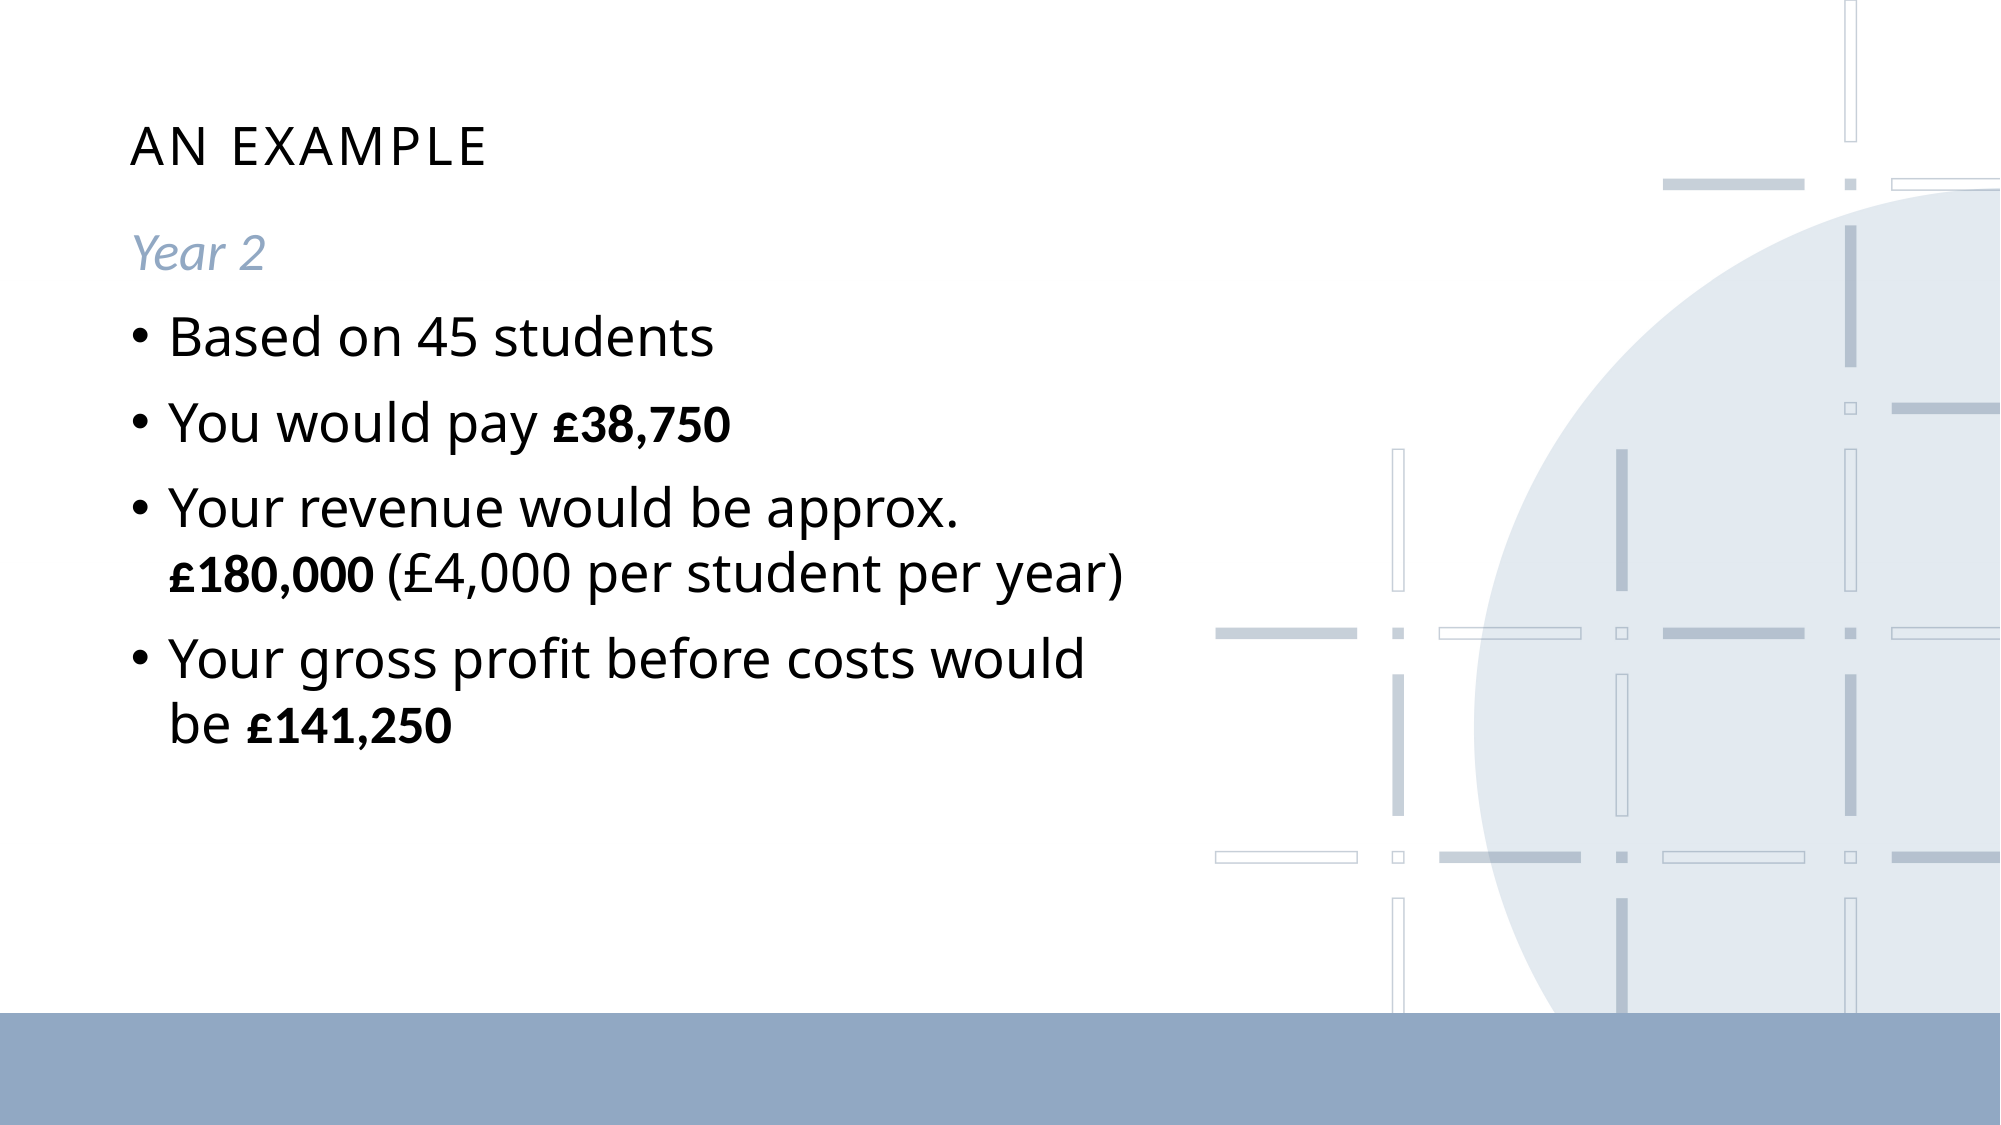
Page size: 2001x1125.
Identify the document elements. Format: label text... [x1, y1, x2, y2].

list Year 2 Based on 45 students You would pay £38,750 Your revenue would be approx. £180,000 (£4,000 per student per year) Your gross profit before costs would be £141,250 [115, 208, 1143, 910]
picture [0, 0, 2000, 1013]
list AN EXAMPLE [115, 111, 1143, 185]
